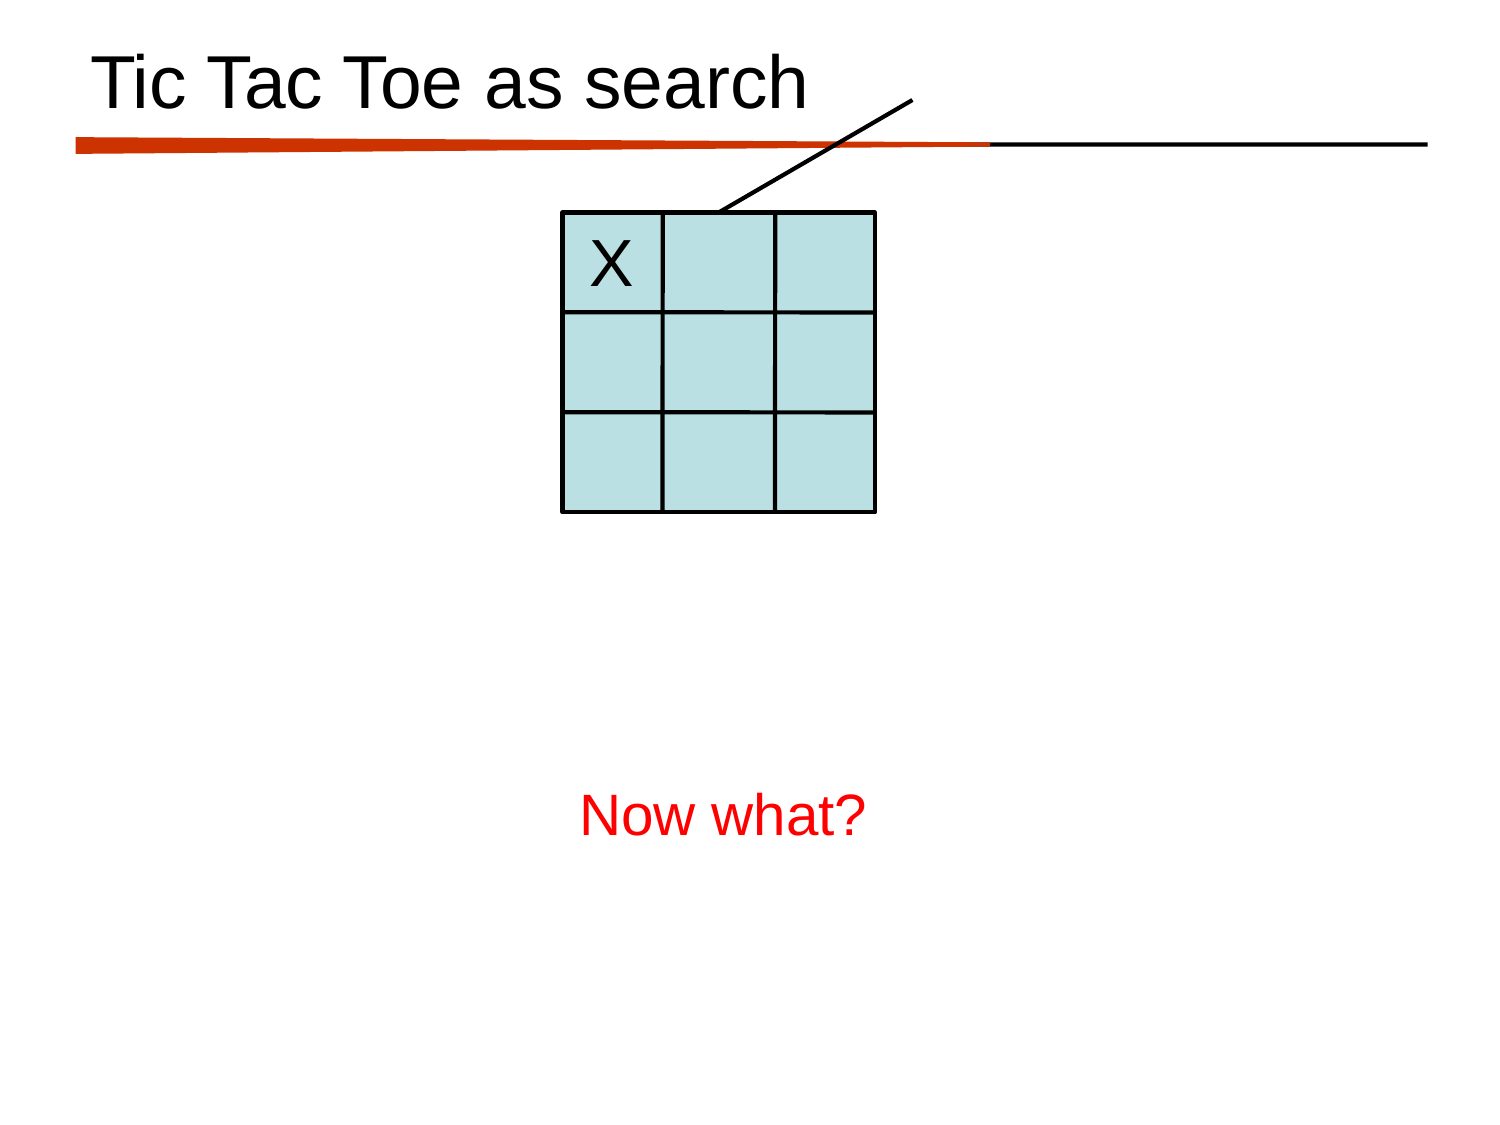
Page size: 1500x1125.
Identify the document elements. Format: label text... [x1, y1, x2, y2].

title Tic Tac Toe as search [74, 24, 1426, 133]
text_box Now what? [564, 769, 883, 855]
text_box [759, 59, 873, 254]
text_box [562, 212, 876, 513]
